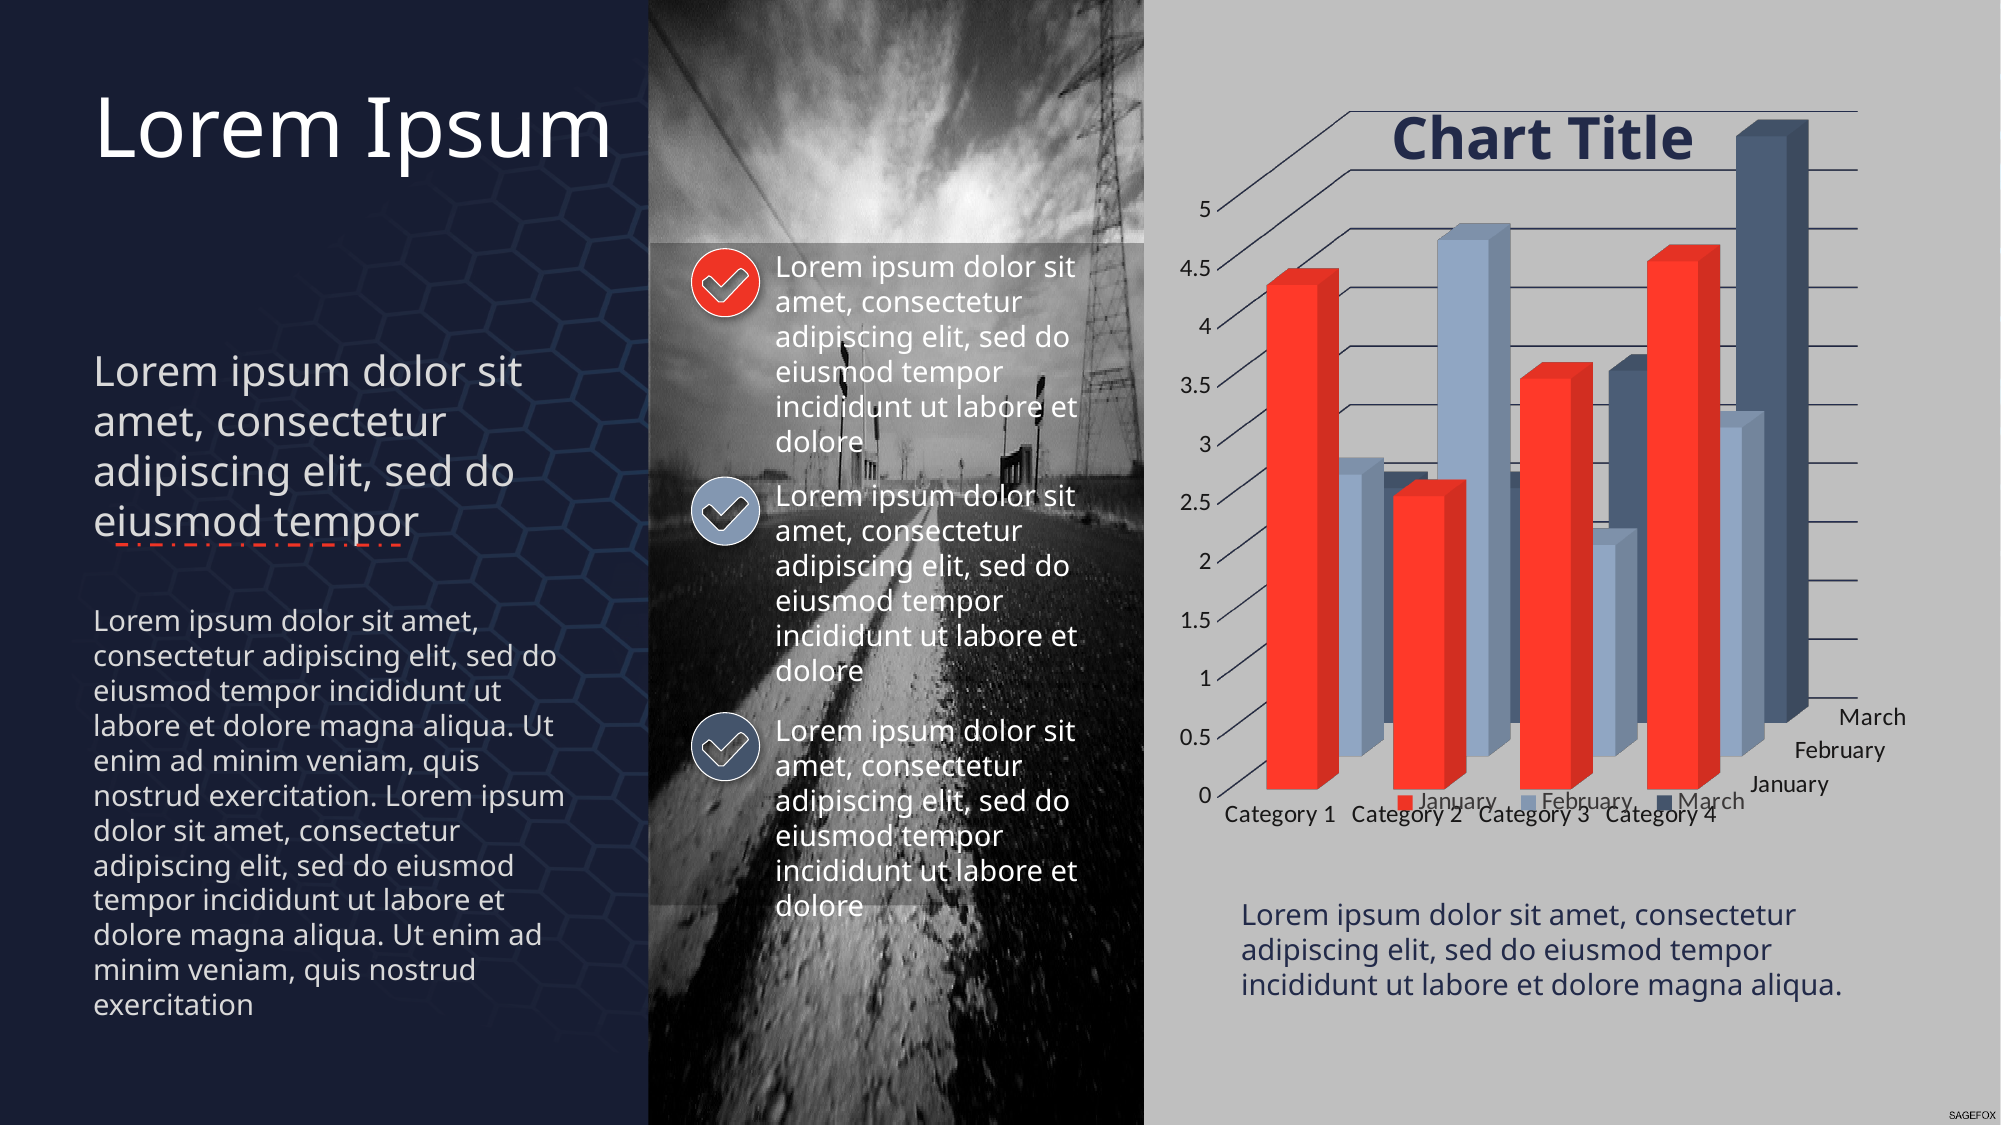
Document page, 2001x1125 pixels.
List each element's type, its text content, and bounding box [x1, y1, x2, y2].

text_box Lorem ipsum dolor sit amet, consectetur adipiscing elit, sed do eiusmod tempor incididunt ut labore et dolore magna aliqua. [1226, 906, 1909, 1009]
text_box [691, 248, 760, 317]
text_box Lorem Ipsum [78, 66, 649, 182]
text_box Lorem ipsum dolor sit amet, consectetur adipiscing elit, sed do eiusmod tempor incididunt ut labore et dolore [775, 477, 1121, 687]
text_box [691, 477, 760, 546]
text_box Lorem ipsum dolor sit amet, consectetur adipiscing elit, sed do eiusmod tempor [78, 337, 604, 552]
picture [1924, 0, 2001, 1125]
text_box Lorem ipsum dolor sit amet, consectetur adipiscing elit, sed do eiusmod tempor incididunt ut labore et dolore [775, 712, 1121, 923]
text_box [647, 0, 1143, 1125]
text_box Lorem ipsum dolor sit amet, consectetur adipiscing elit, sed do eiusmod tempor incididunt ut labore et dolore magna aliqua. Ut enim ad minim veniam, quis nostrud exercitation. Lorem ipsum dolor sit amet, consectetur adipiscing elit, sed do eiusmod tempor incididunt ut labore et dolore magna aliqua. Ut enim ad minim veniam, quis nostrud exercitation [78, 594, 604, 1074]
text_box [1143, 0, 2000, 1125]
text_box [691, 712, 760, 781]
chart [1159, 10, 1975, 906]
text_box Lorem ipsum dolor sit amet, consectetur adipiscing elit, sed do eiusmod tempor incididunt ut labore et dolore [775, 248, 1121, 459]
text_box [649, 242, 1143, 907]
